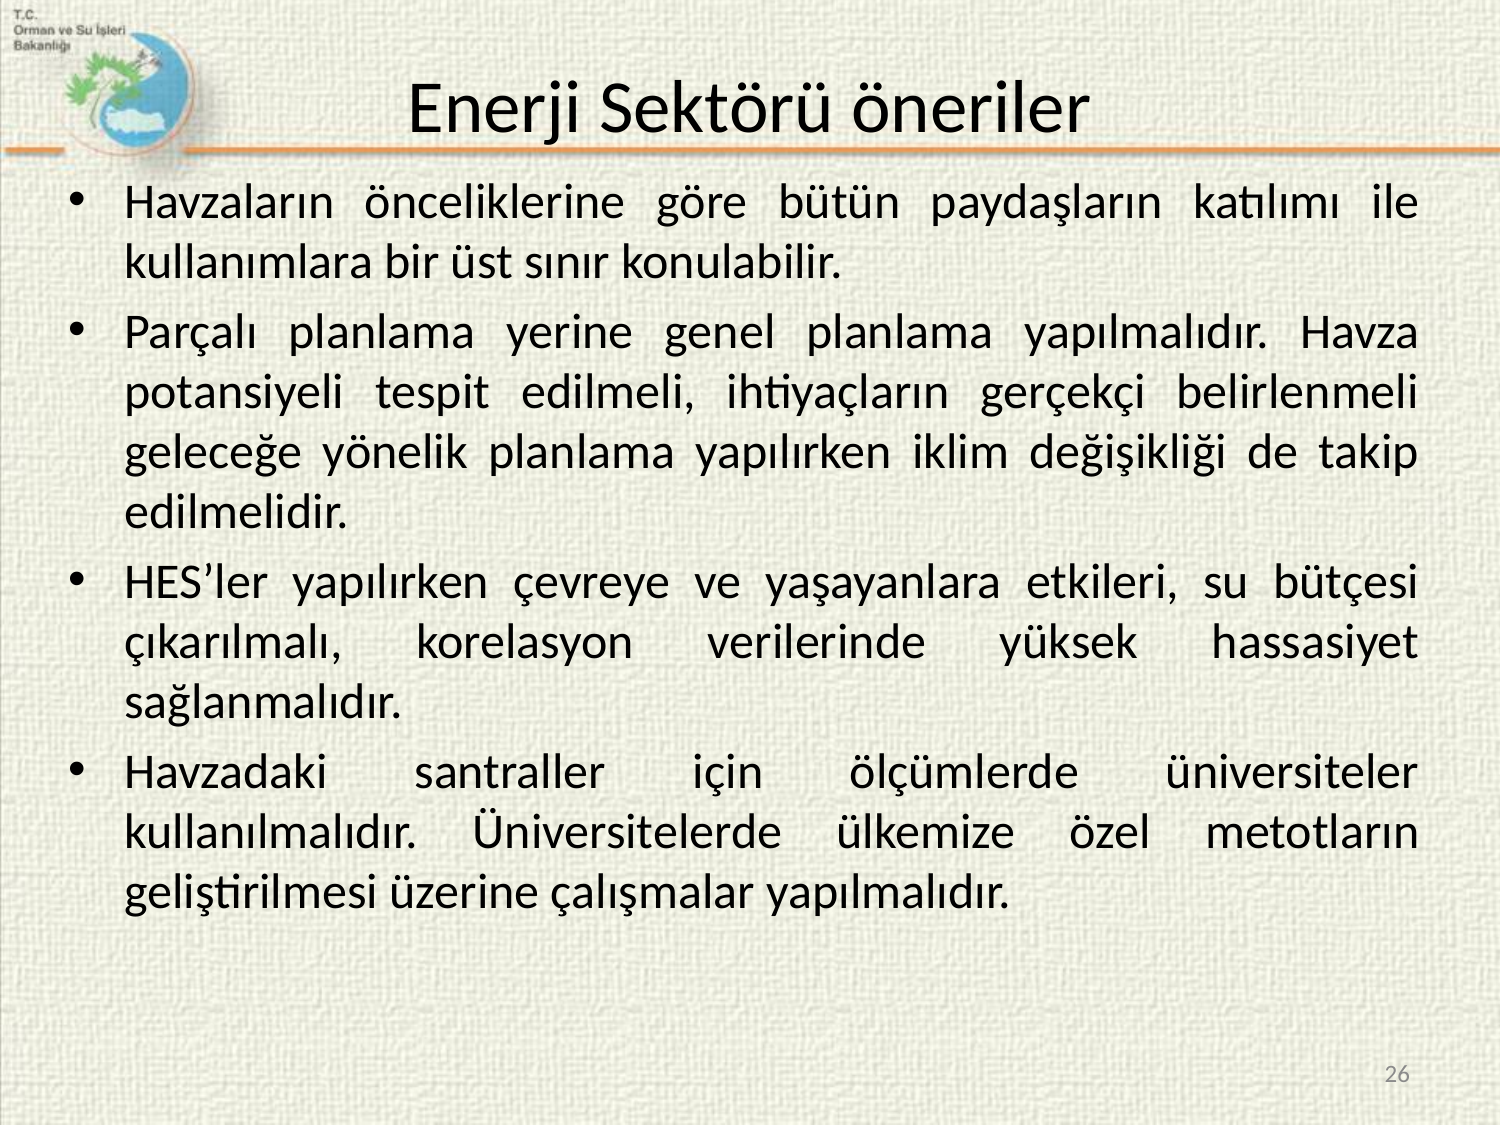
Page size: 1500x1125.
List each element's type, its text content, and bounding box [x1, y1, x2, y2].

title Enerji Sektörü öneriler [74, 44, 1426, 160]
slide_number 26 [1074, 1042, 1425, 1103]
picture [0, 0, 1500, 1125]
list Havzaların önceliklerine göre bütün paydaşların katılımı ile kullanımlara bir üst sınır konulabilir. Parçalı planlama yerine genel planlama yapılmalıdır. Havza potansiyeli tespit edilmeli, ihtiyaçların gerçekçi belirlenmeli geleceğe yönelik planlama yapılırken iklim değişikliği de takip edilmelidir. HES’ler yapılırken çevreye ve yaşayanlara etkileri, su bütçesi çıkarılmalı, korelasyon verilerinde yüksek hassasiyet sağlanmalıdır. Havzadaki santraller için ölçümlerde üniversiteler kullanılmalıdır. Üniversitelerde ülkemize özel metotların geliştirilmesi üzerine çalışmalar yapılmalıdır. [52, 160, 1436, 1095]
